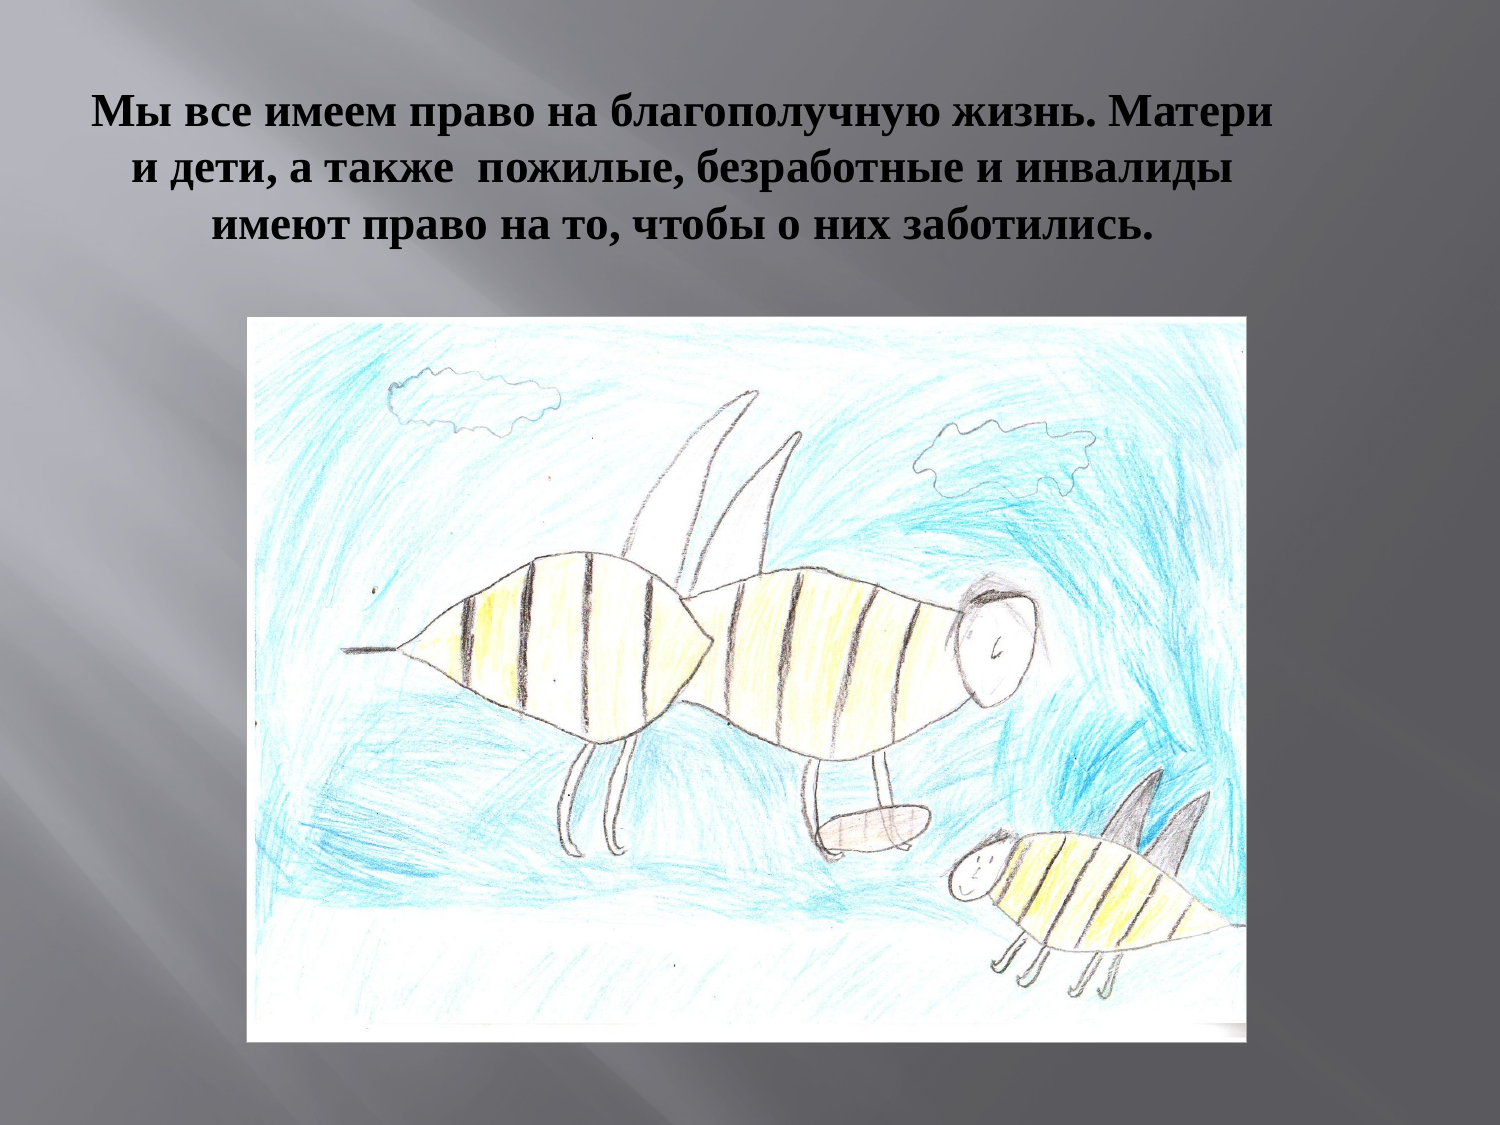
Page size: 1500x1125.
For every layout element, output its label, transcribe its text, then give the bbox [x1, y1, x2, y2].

title Мы все имеем право на благополучную жизнь. Матери и дети, а также пожилые, безработные и инвалиды имеют право на то, чтобы о них заботились. [70, 70, 1296, 258]
picture [245, 316, 1247, 1044]
